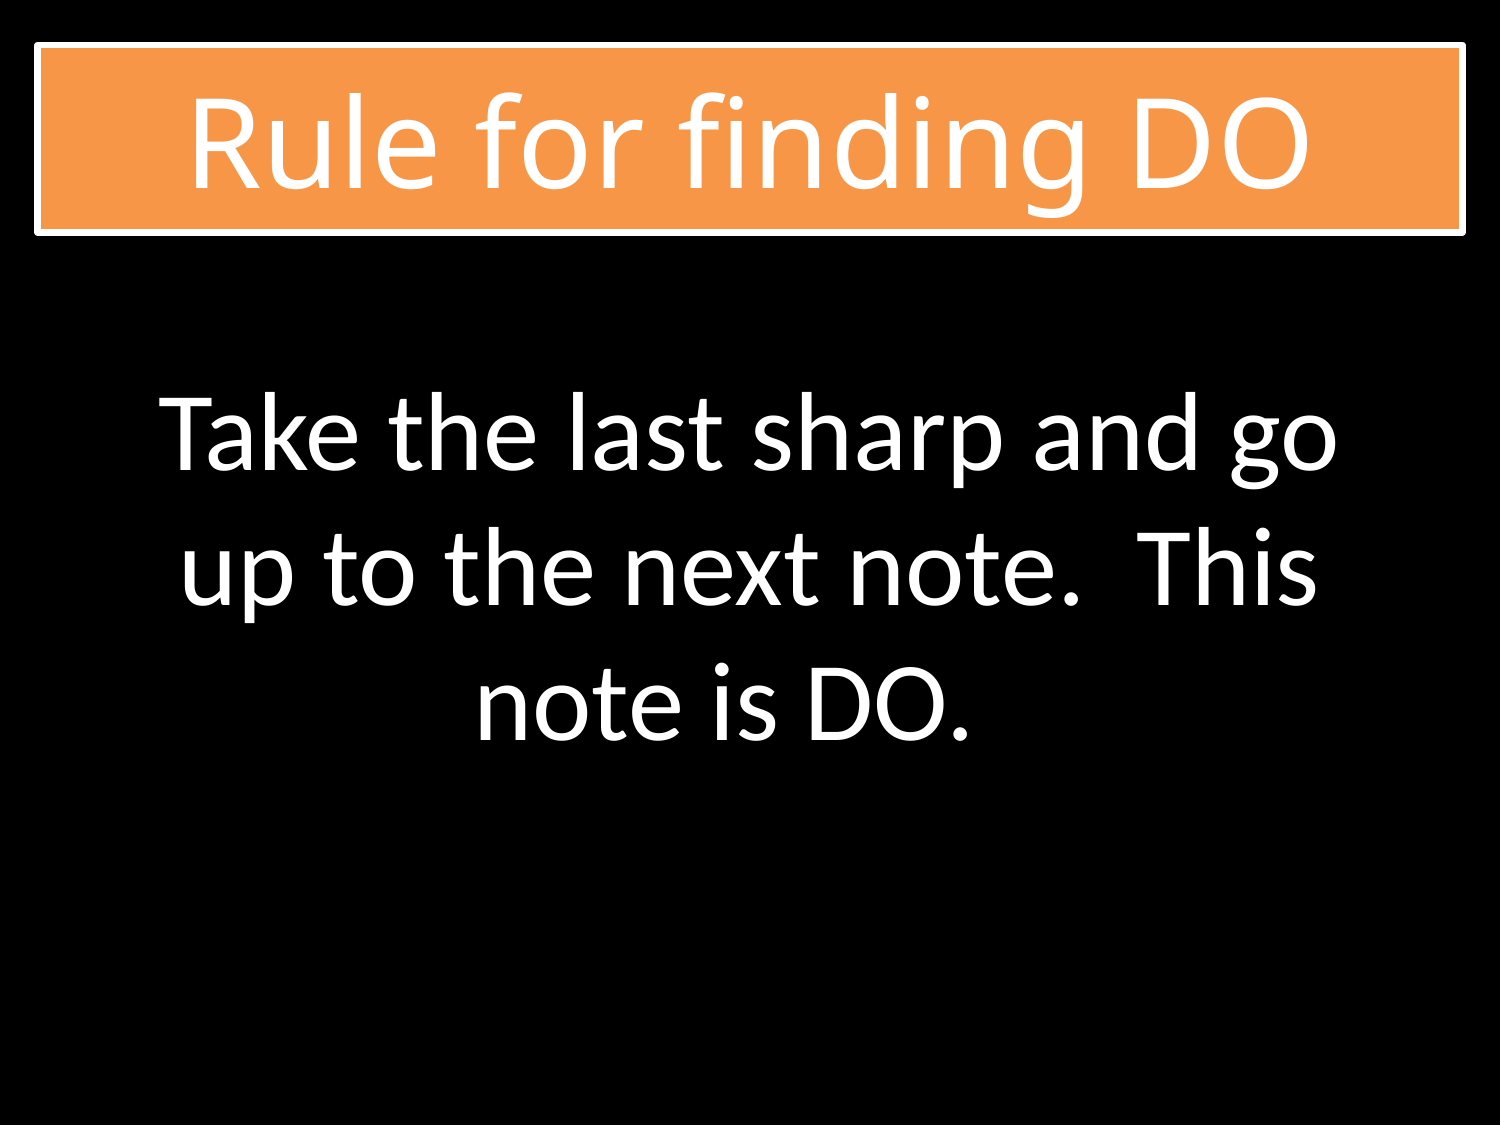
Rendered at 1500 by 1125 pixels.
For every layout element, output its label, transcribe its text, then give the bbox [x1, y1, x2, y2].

title Rule for finding DO [34, 42, 1466, 236]
list Take the last sharp and go up to the next note. This note is DO. [75, 350, 1425, 775]
